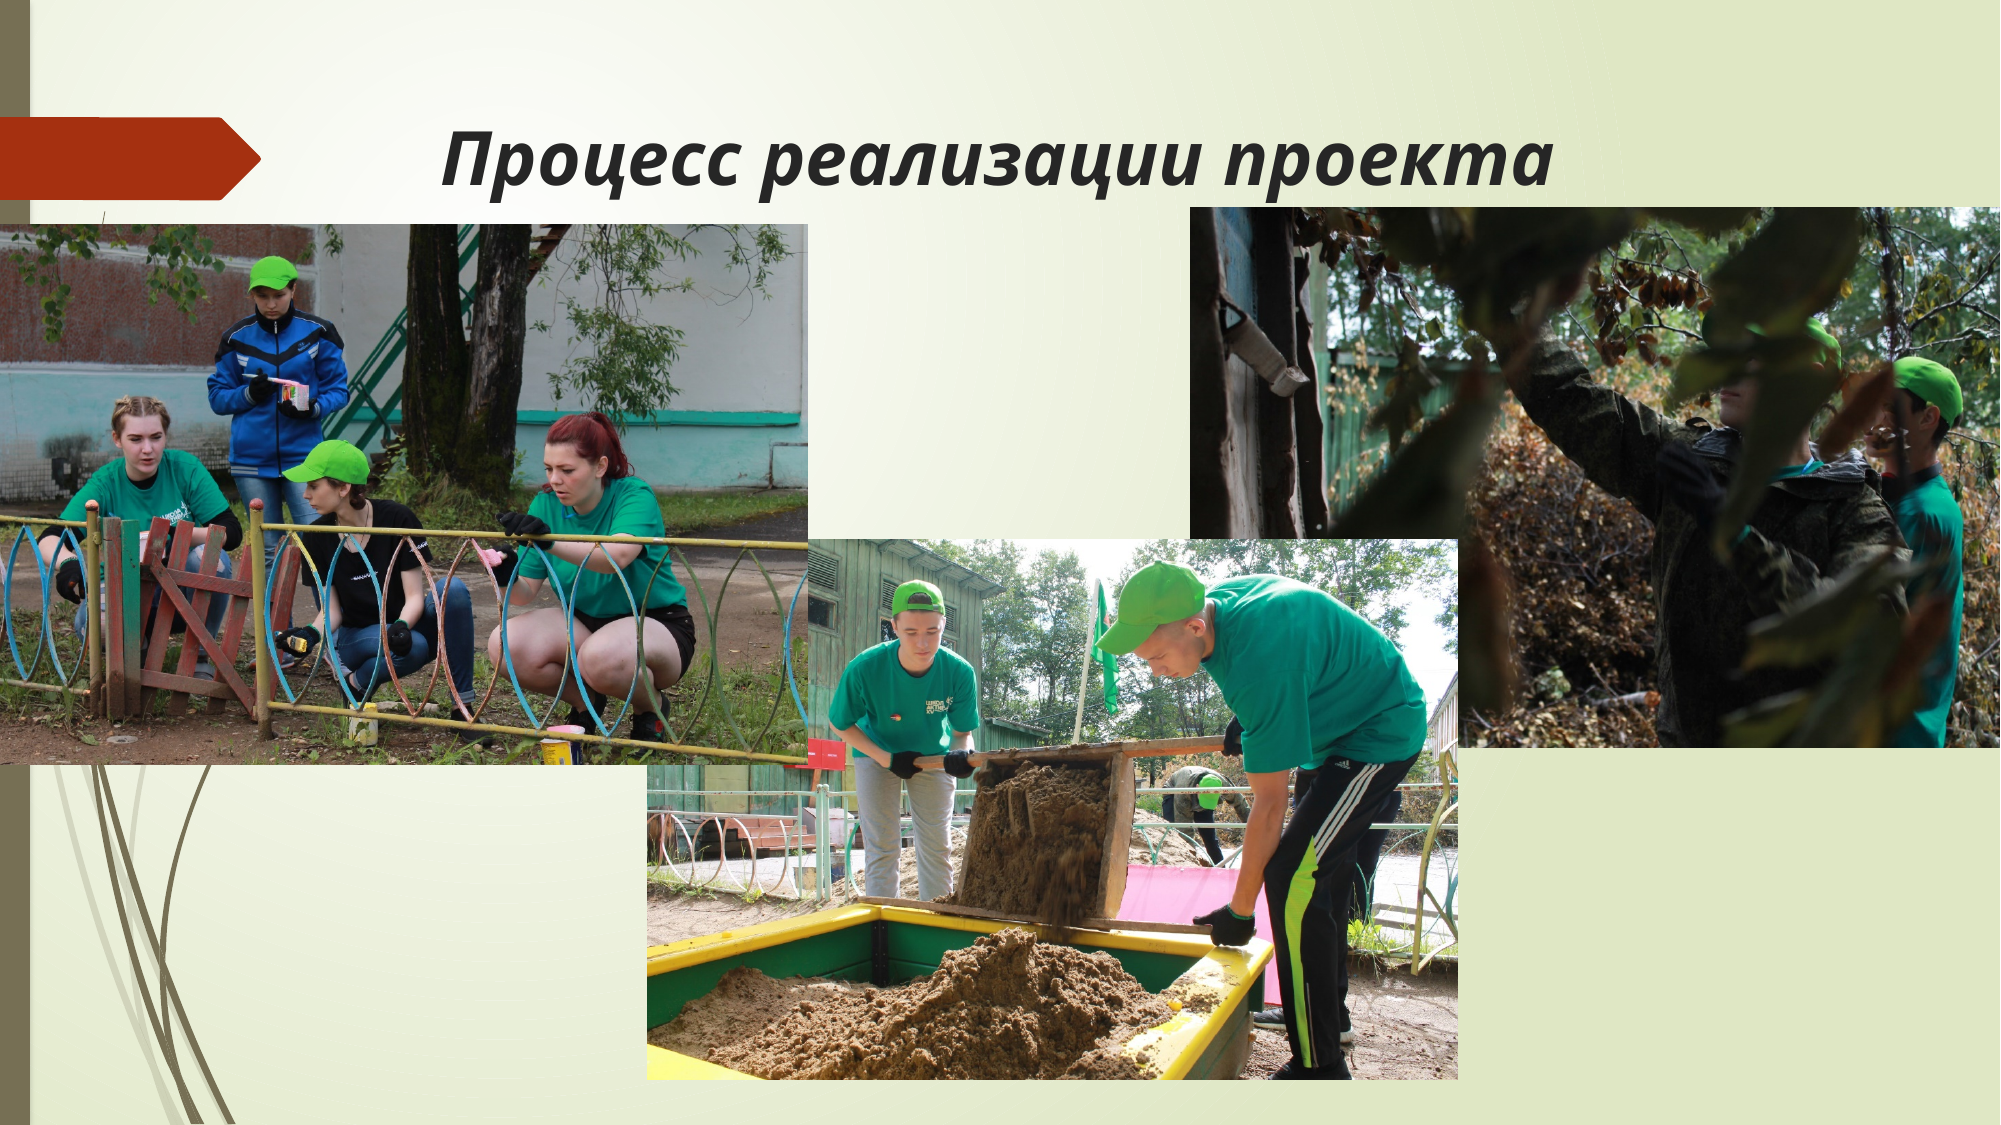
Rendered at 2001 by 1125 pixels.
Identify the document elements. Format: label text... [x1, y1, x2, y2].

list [1190, 207, 2000, 748]
title Процесс реализации проекта [425, 102, 1888, 313]
picture [0, 224, 1458, 1080]
